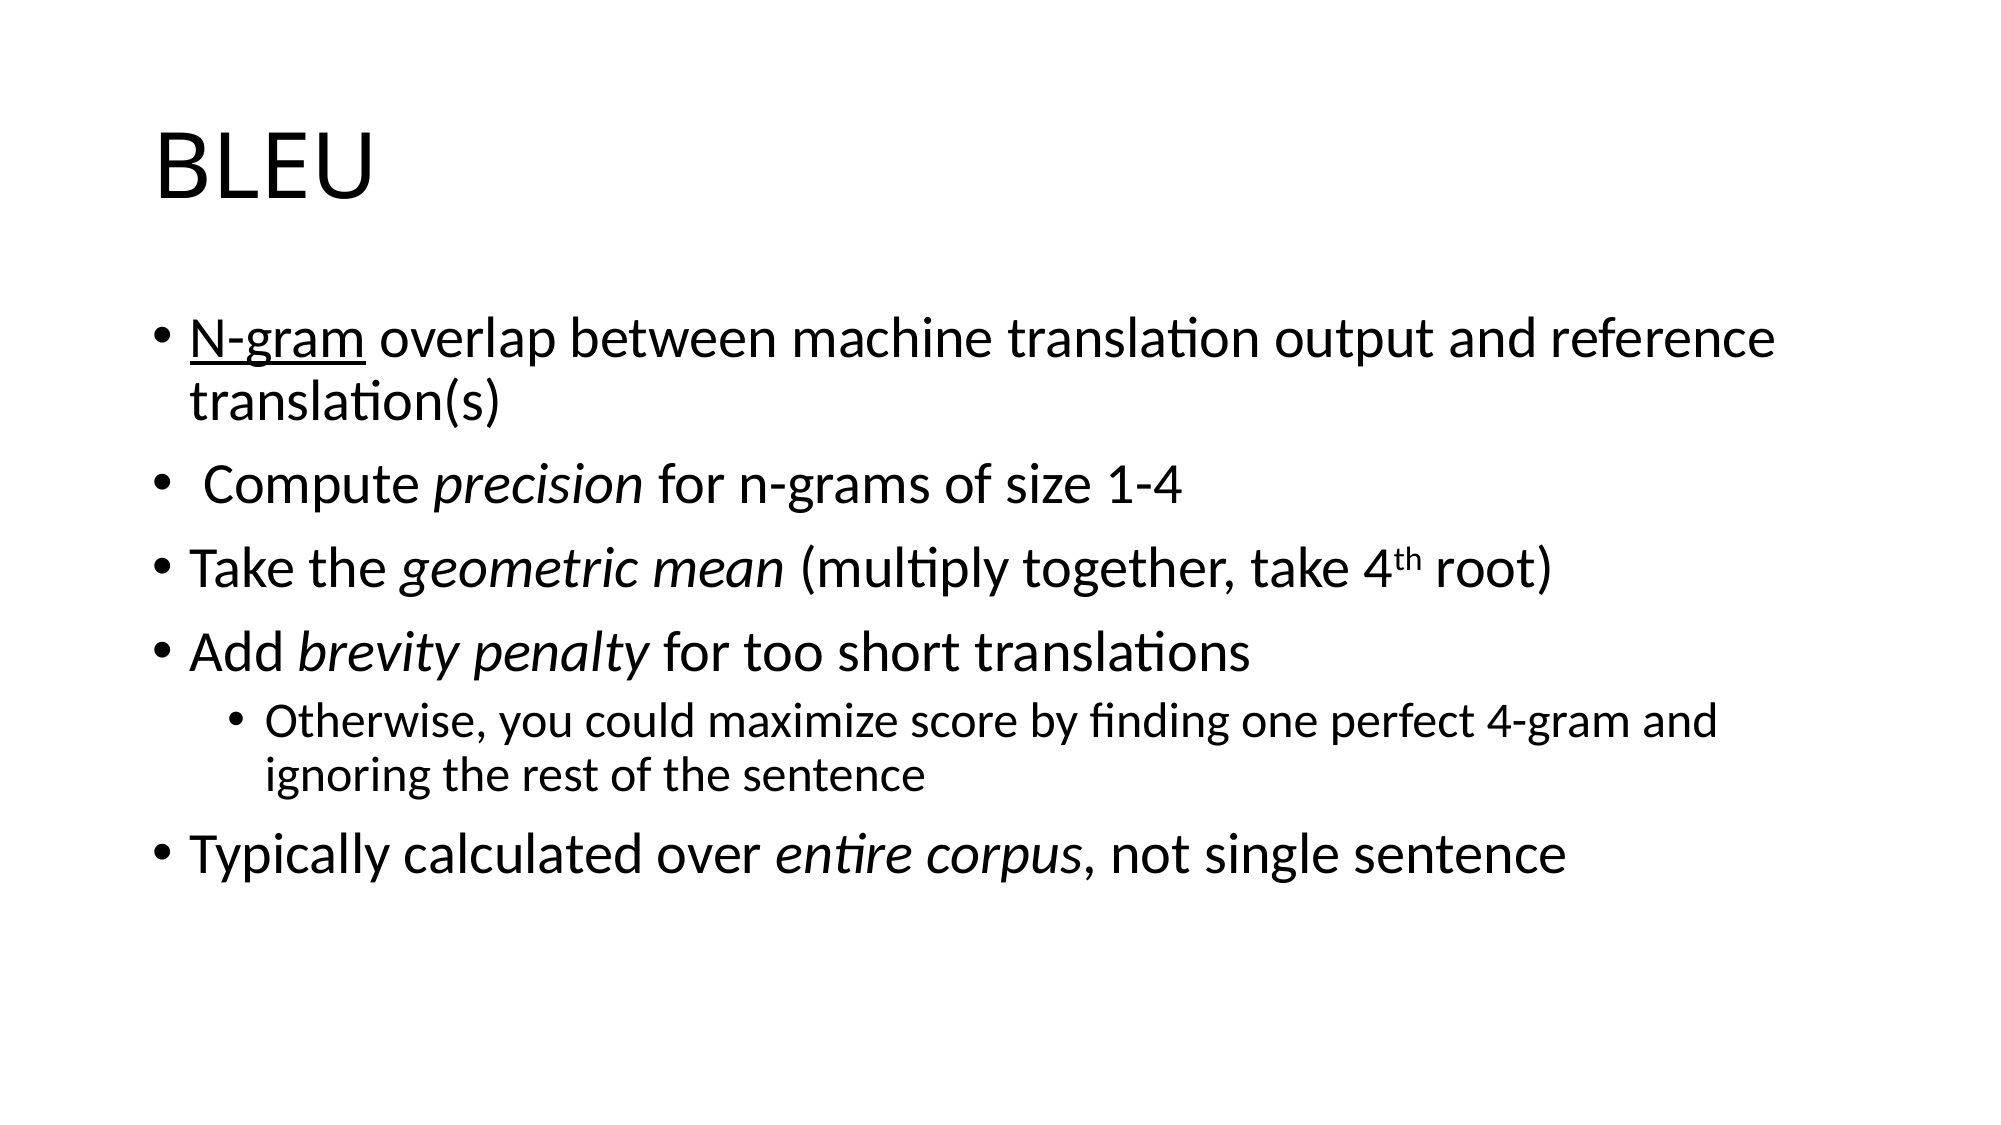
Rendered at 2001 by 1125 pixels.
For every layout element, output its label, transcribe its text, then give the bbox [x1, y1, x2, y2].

title BLEU [137, 59, 1863, 278]
list N-gram overlap between machine translation output and reference translation(s) Compute precision for n-grams of size 1-4 Take the geometric mean (multiply together, take 4th root) Add brevity penalty for too short translations Otherwise, you could maximize score by finding one perfect 4-gram and ignoring the rest of the sentence Typically calculated over entire corpus, not single sentence [137, 299, 1863, 1014]
